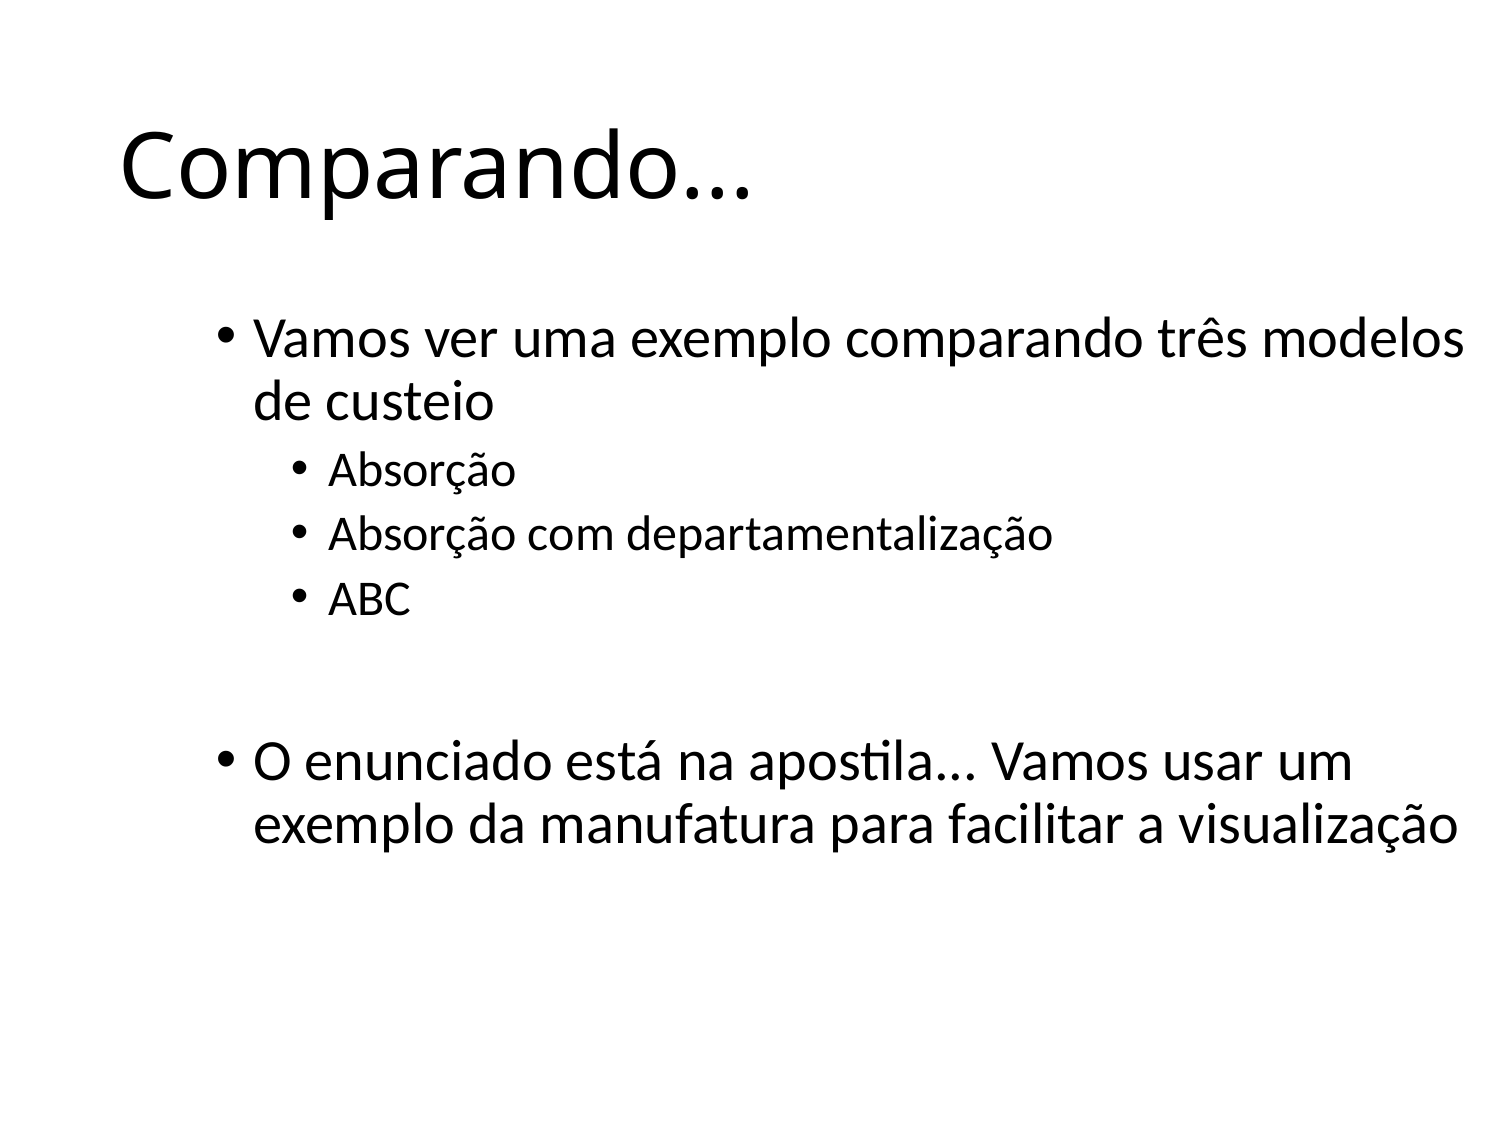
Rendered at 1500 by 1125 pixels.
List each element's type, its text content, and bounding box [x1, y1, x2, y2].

title Comparando... [103, 59, 1397, 278]
list Vamos ver uma exemplo comparando três modelos de custeio Absorção Absorção com departamentalização ABC O enunciado está na apostila... Vamos usar um exemplo da manufatura para facilitar a visualização [200, 299, 1500, 1021]
